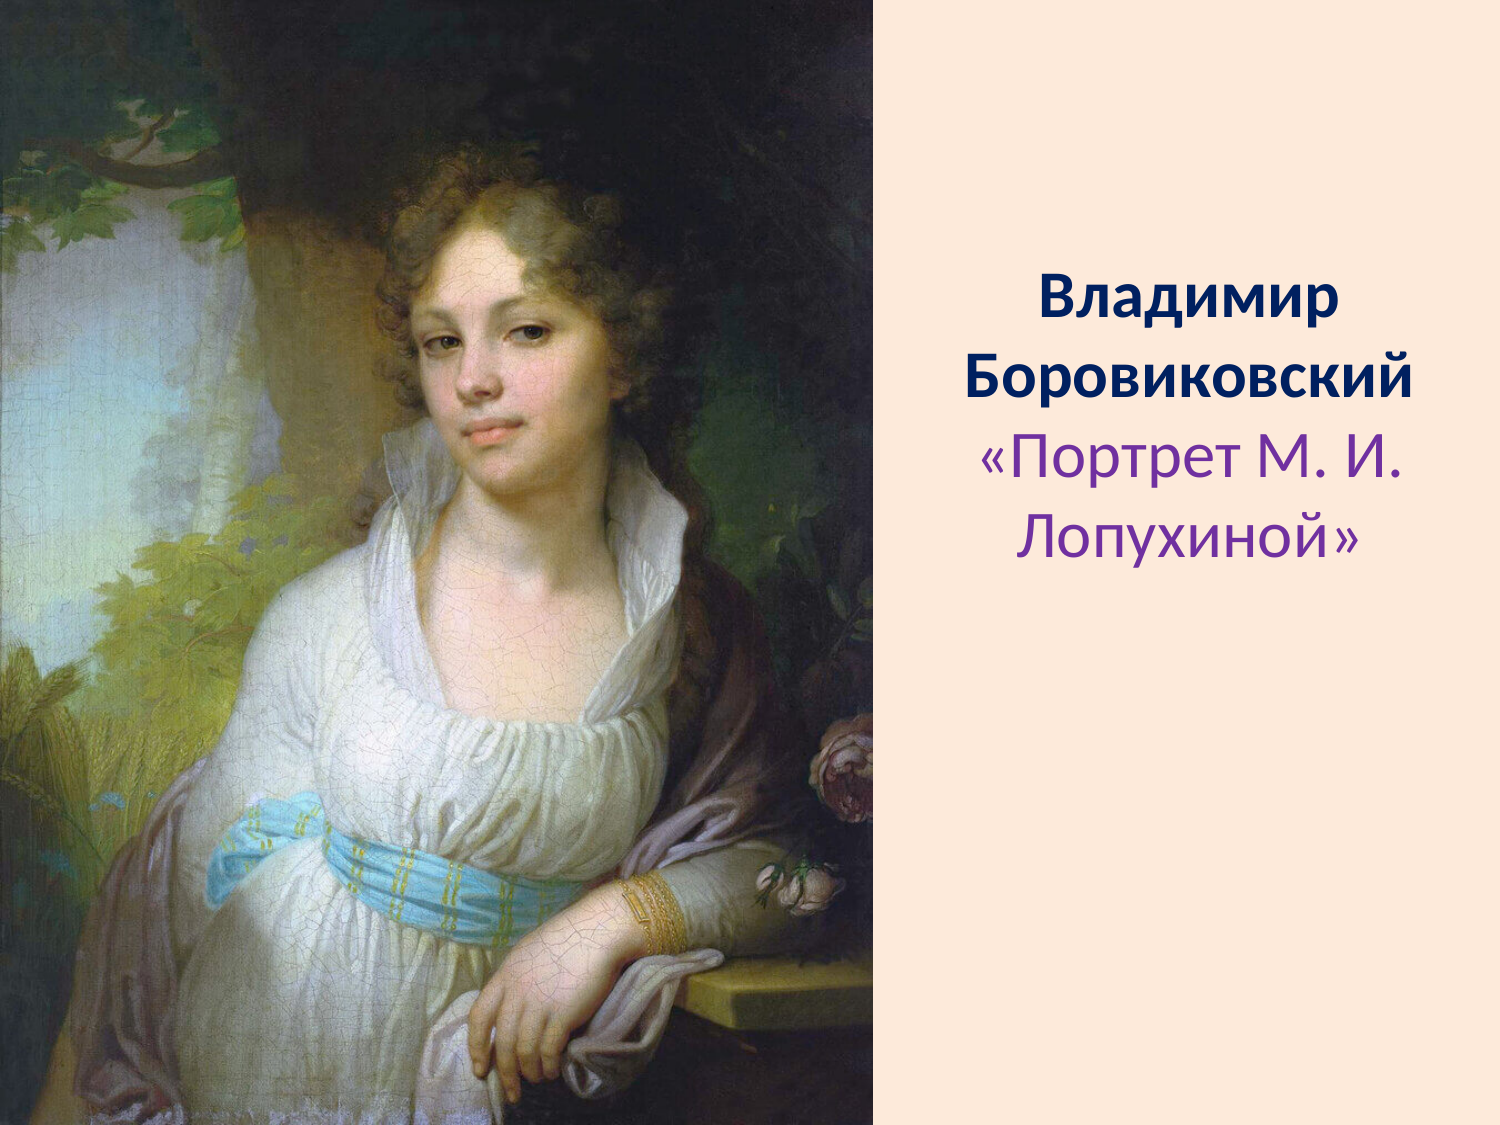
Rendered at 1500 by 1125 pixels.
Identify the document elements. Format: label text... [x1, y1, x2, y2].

text_box Владимир Боровиковский «Портрет М. И. Лопухиной» [879, 243, 1500, 658]
picture [0, 0, 873, 1125]
